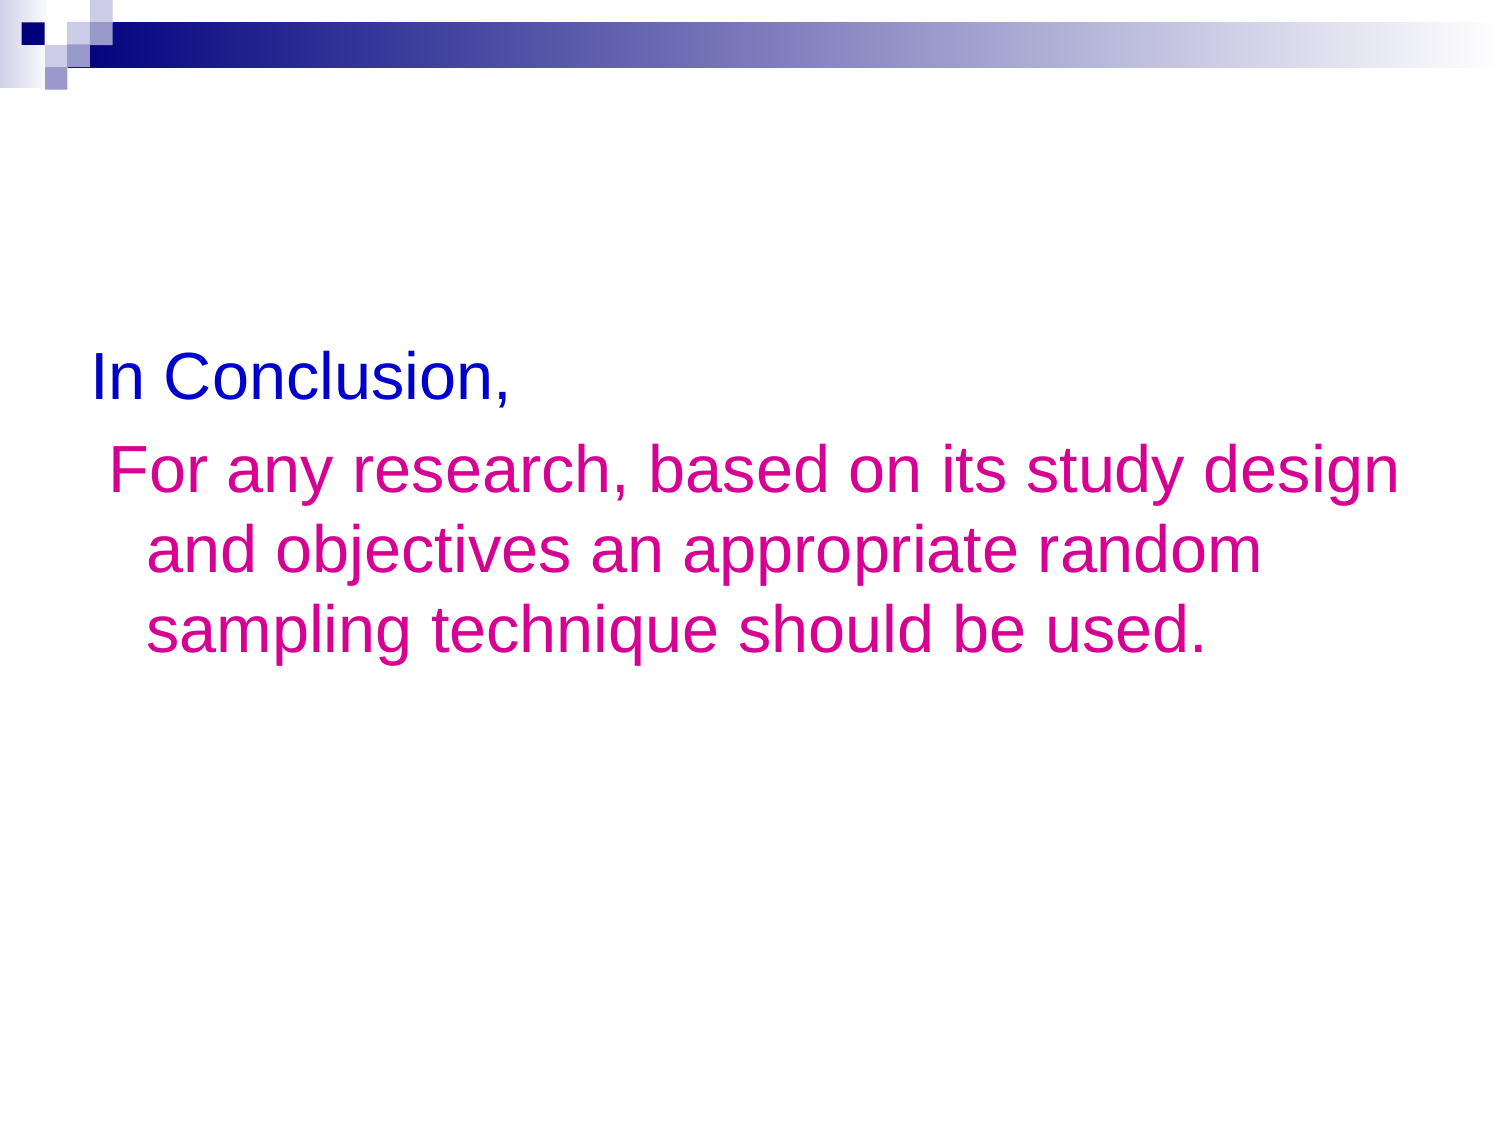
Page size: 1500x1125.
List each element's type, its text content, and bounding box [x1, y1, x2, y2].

list In Conclusion, For any research, based on its study design and objectives an appropriate random sampling technique should be used. [74, 324, 1426, 963]
